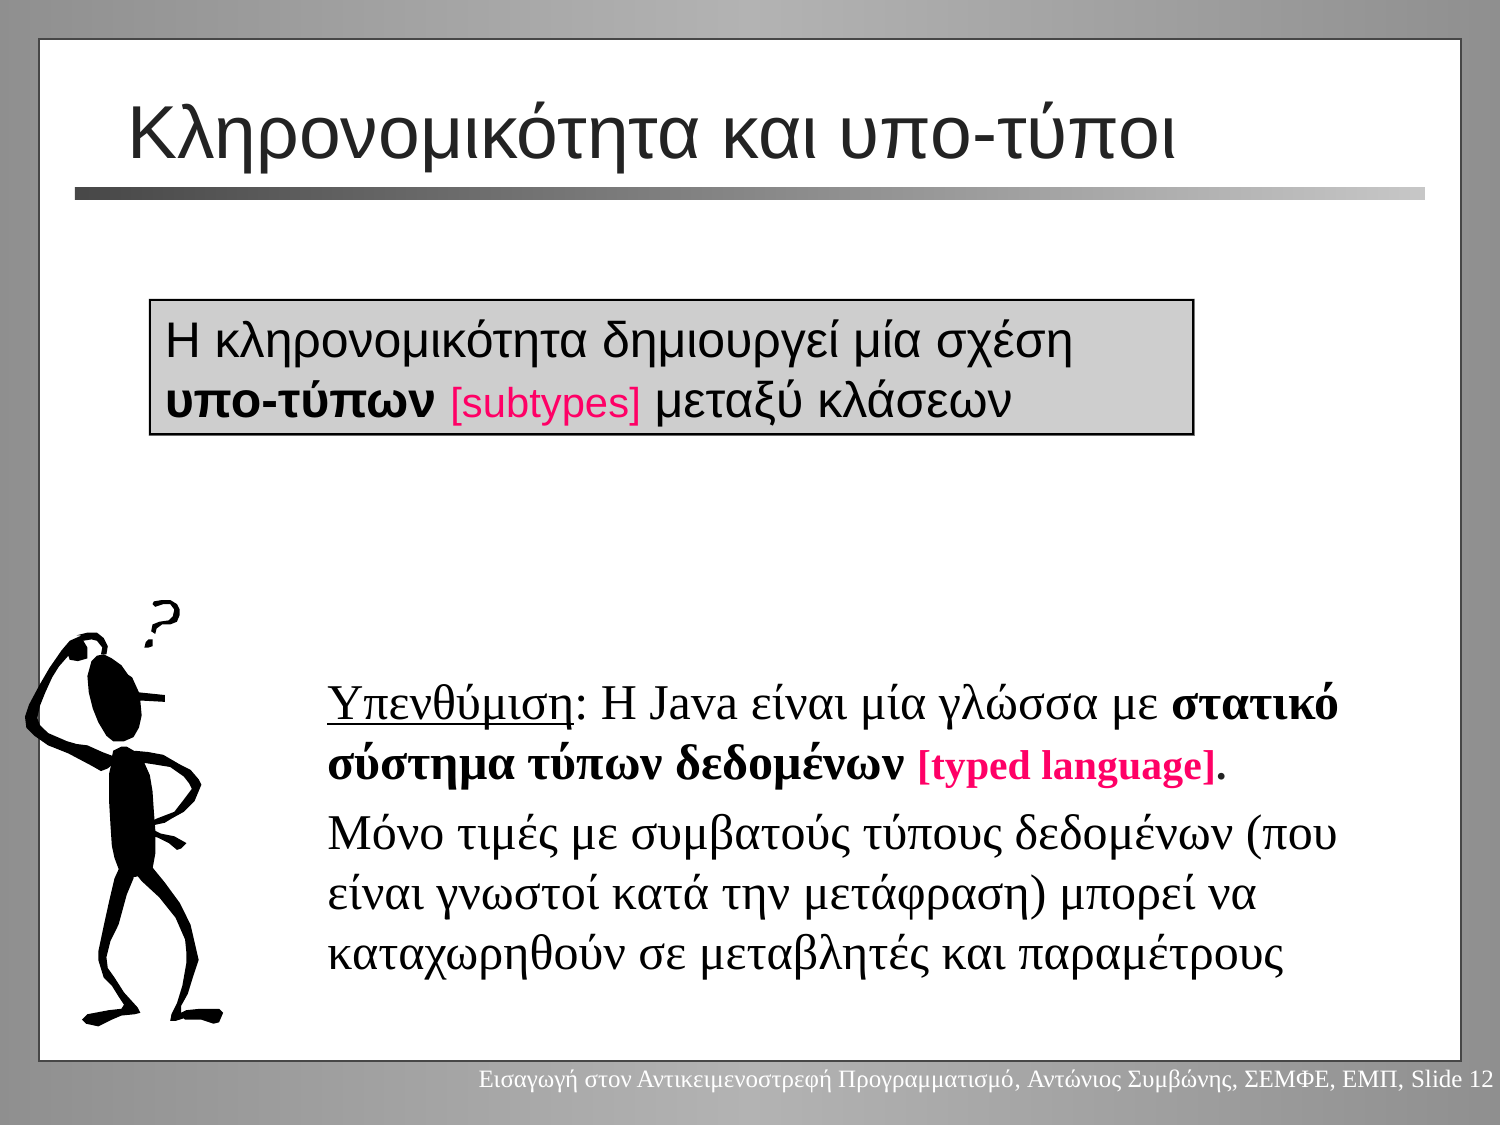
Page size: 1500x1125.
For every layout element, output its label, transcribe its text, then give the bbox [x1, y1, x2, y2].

text_box Η κληρονομικότητα δημιουργεί μία σχέση υπο-τύπων [subtypes] μεταξύ κλάσεων [150, 299, 1194, 435]
text_box Υπενθύμιση: Η Java είναι μία γλώσσα με στατικό σύστημα τύπων δεδομένων [typed language]. Μόνο τιμές με συμβατούς τύπους δεδομένων (που είναι γνωστοί κατά την μετάφραση) μπορεί να καταχωρηθούν σε μεταβλητές και παραμέτρους [312, 662, 1400, 987]
title Κληρονομικότητα και υπο-τύποι [112, 82, 1388, 175]
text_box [24, 599, 225, 1030]
